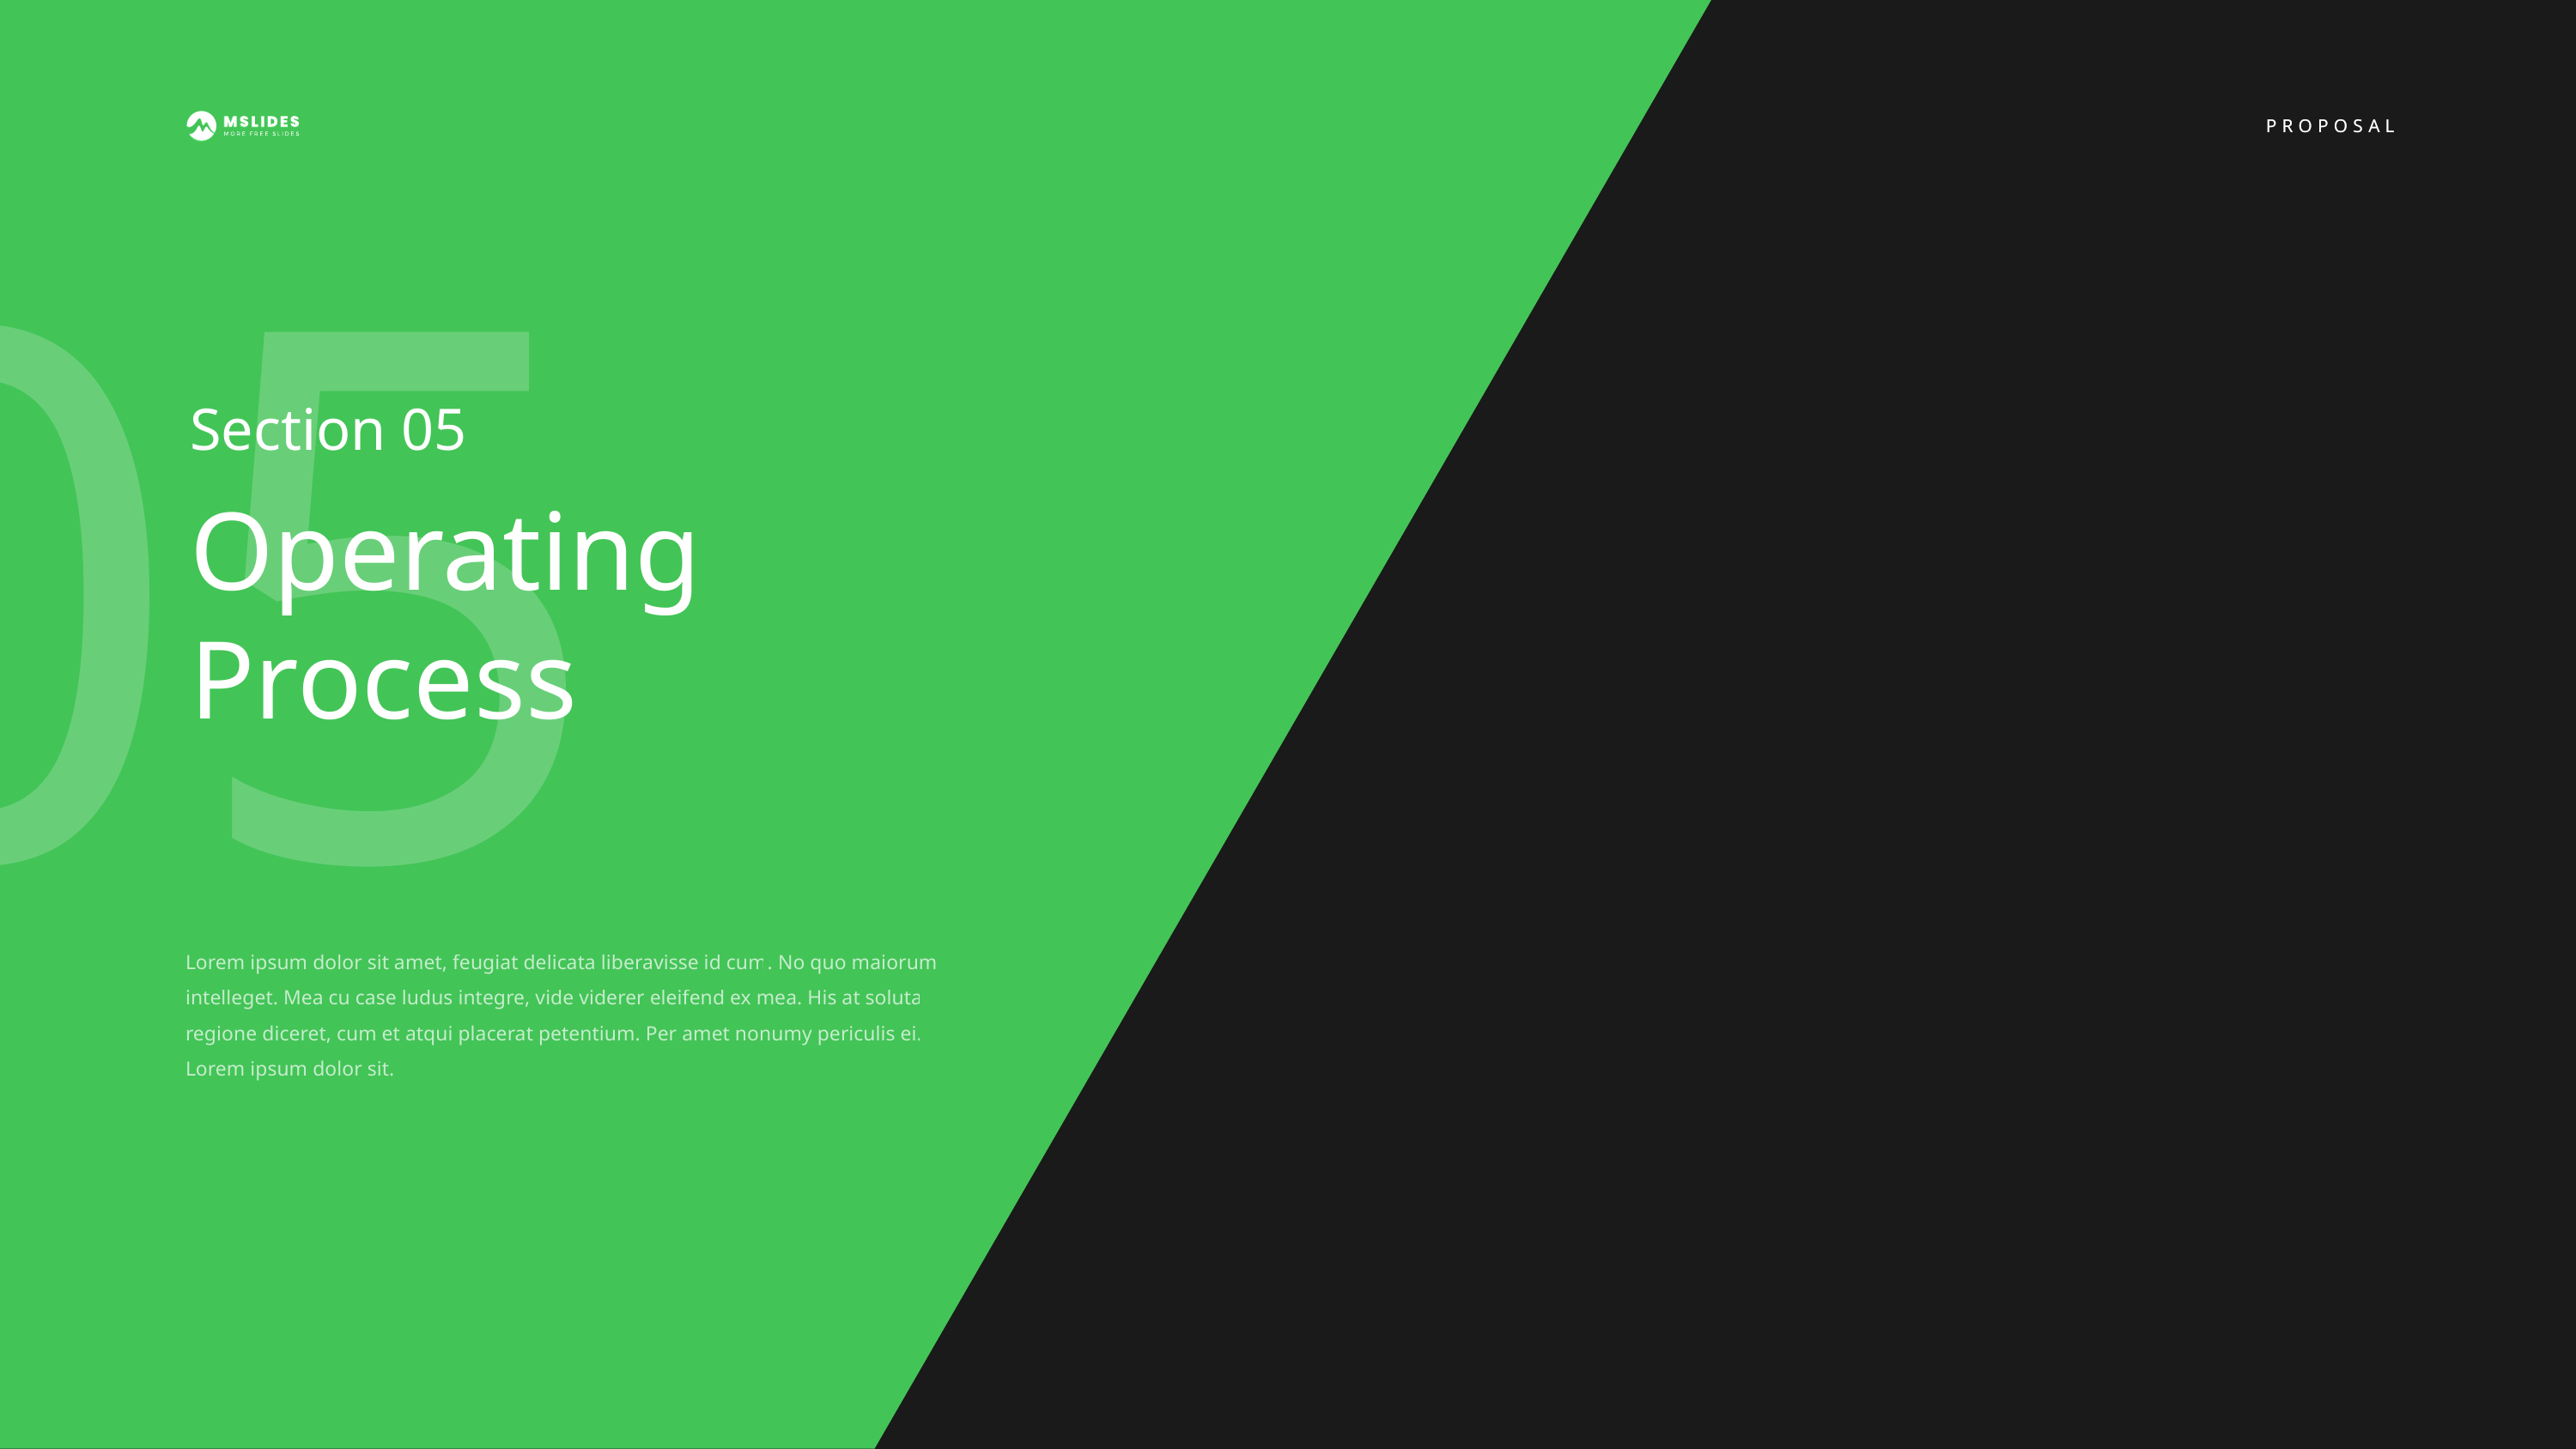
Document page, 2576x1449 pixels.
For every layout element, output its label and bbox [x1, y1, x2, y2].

text_box [186, 111, 299, 141]
picture [0, 0, 2576, 1449]
